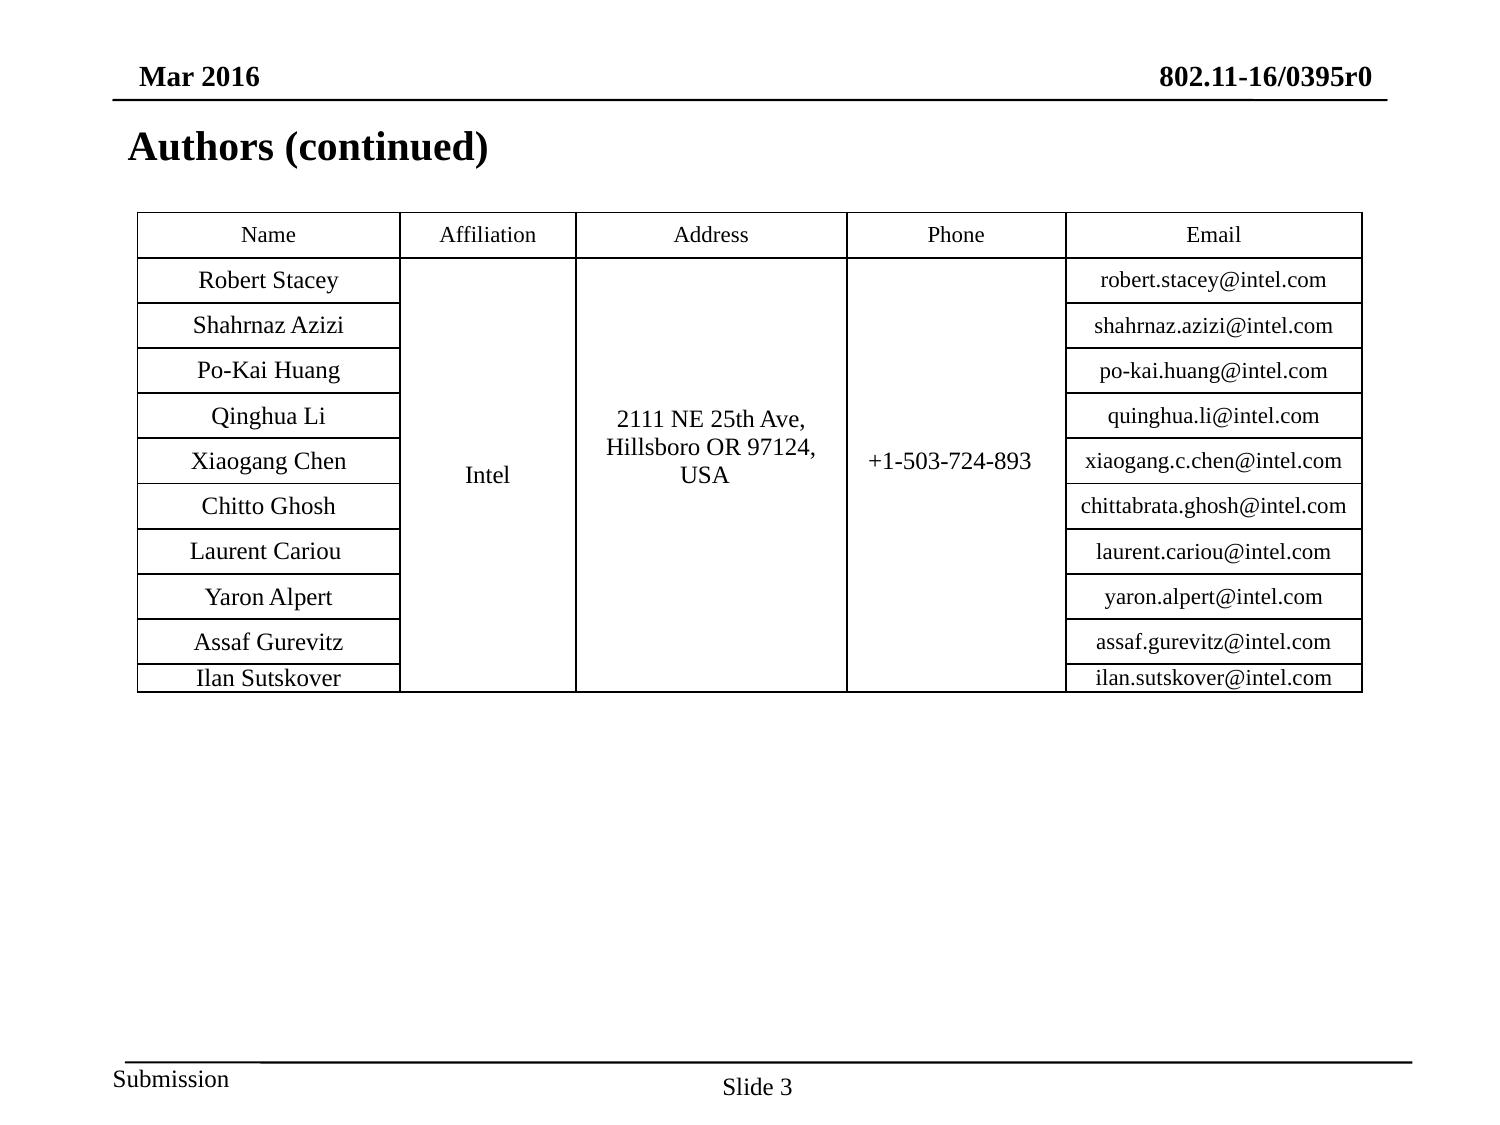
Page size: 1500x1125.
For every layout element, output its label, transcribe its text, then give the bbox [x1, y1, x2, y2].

table_cell Assaf Gurevitz [138, 620, 399, 663]
table_header Email [1067, 213, 1361, 257]
table_cell 2111 NE 25th Ave, Hillsboro OR 97124, USA [577, 259, 846, 691]
table_cell Xiaogang Chen [138, 439, 399, 483]
slide_number Slide 3 [713, 1069, 802, 1101]
table_cell robert.stacey@intel.com [1067, 259, 1361, 302]
table_header Address [577, 213, 846, 257]
table_cell po-kai.huang@intel.com [1067, 349, 1361, 392]
table_cell Robert Stacey [138, 259, 399, 302]
table_cell quinghua.li@intel.com [1067, 394, 1361, 437]
table_cell Shahrnaz Azizi [138, 304, 399, 347]
table_cell Ilan Sutskover [138, 665, 399, 691]
table_cell chittabrata.ghosh@intel.com [1067, 484, 1361, 528]
table_cell Yaron Alpert [138, 575, 399, 618]
table_cell shahrnaz.azizi@intel.com [1067, 304, 1361, 347]
table_cell laurent.cariou@intel.com [1067, 530, 1361, 573]
table_cell Chitto Ghosh [138, 484, 399, 528]
table_cell assaf.gurevitz@intel.com [1067, 620, 1361, 663]
table_cell Intel [401, 259, 575, 691]
table_header Affiliation [401, 213, 575, 257]
table_cell xiaogang.c.chen@intel.com [1067, 439, 1361, 483]
title Authors (continued) [112, 124, 1388, 163]
table_cell ilan.sutskover@intel.com [1067, 665, 1361, 691]
table_cell Qinghua Li [138, 394, 399, 437]
table_header Name [138, 213, 399, 257]
table_header Phone [848, 213, 1065, 257]
table_cell Po-Kai Huang [138, 349, 399, 392]
table_cell +1-503-724-893 [848, 259, 1065, 691]
table_cell yaron.alpert@intel.com [1067, 575, 1361, 618]
table_cell Laurent Cariou [138, 530, 399, 573]
